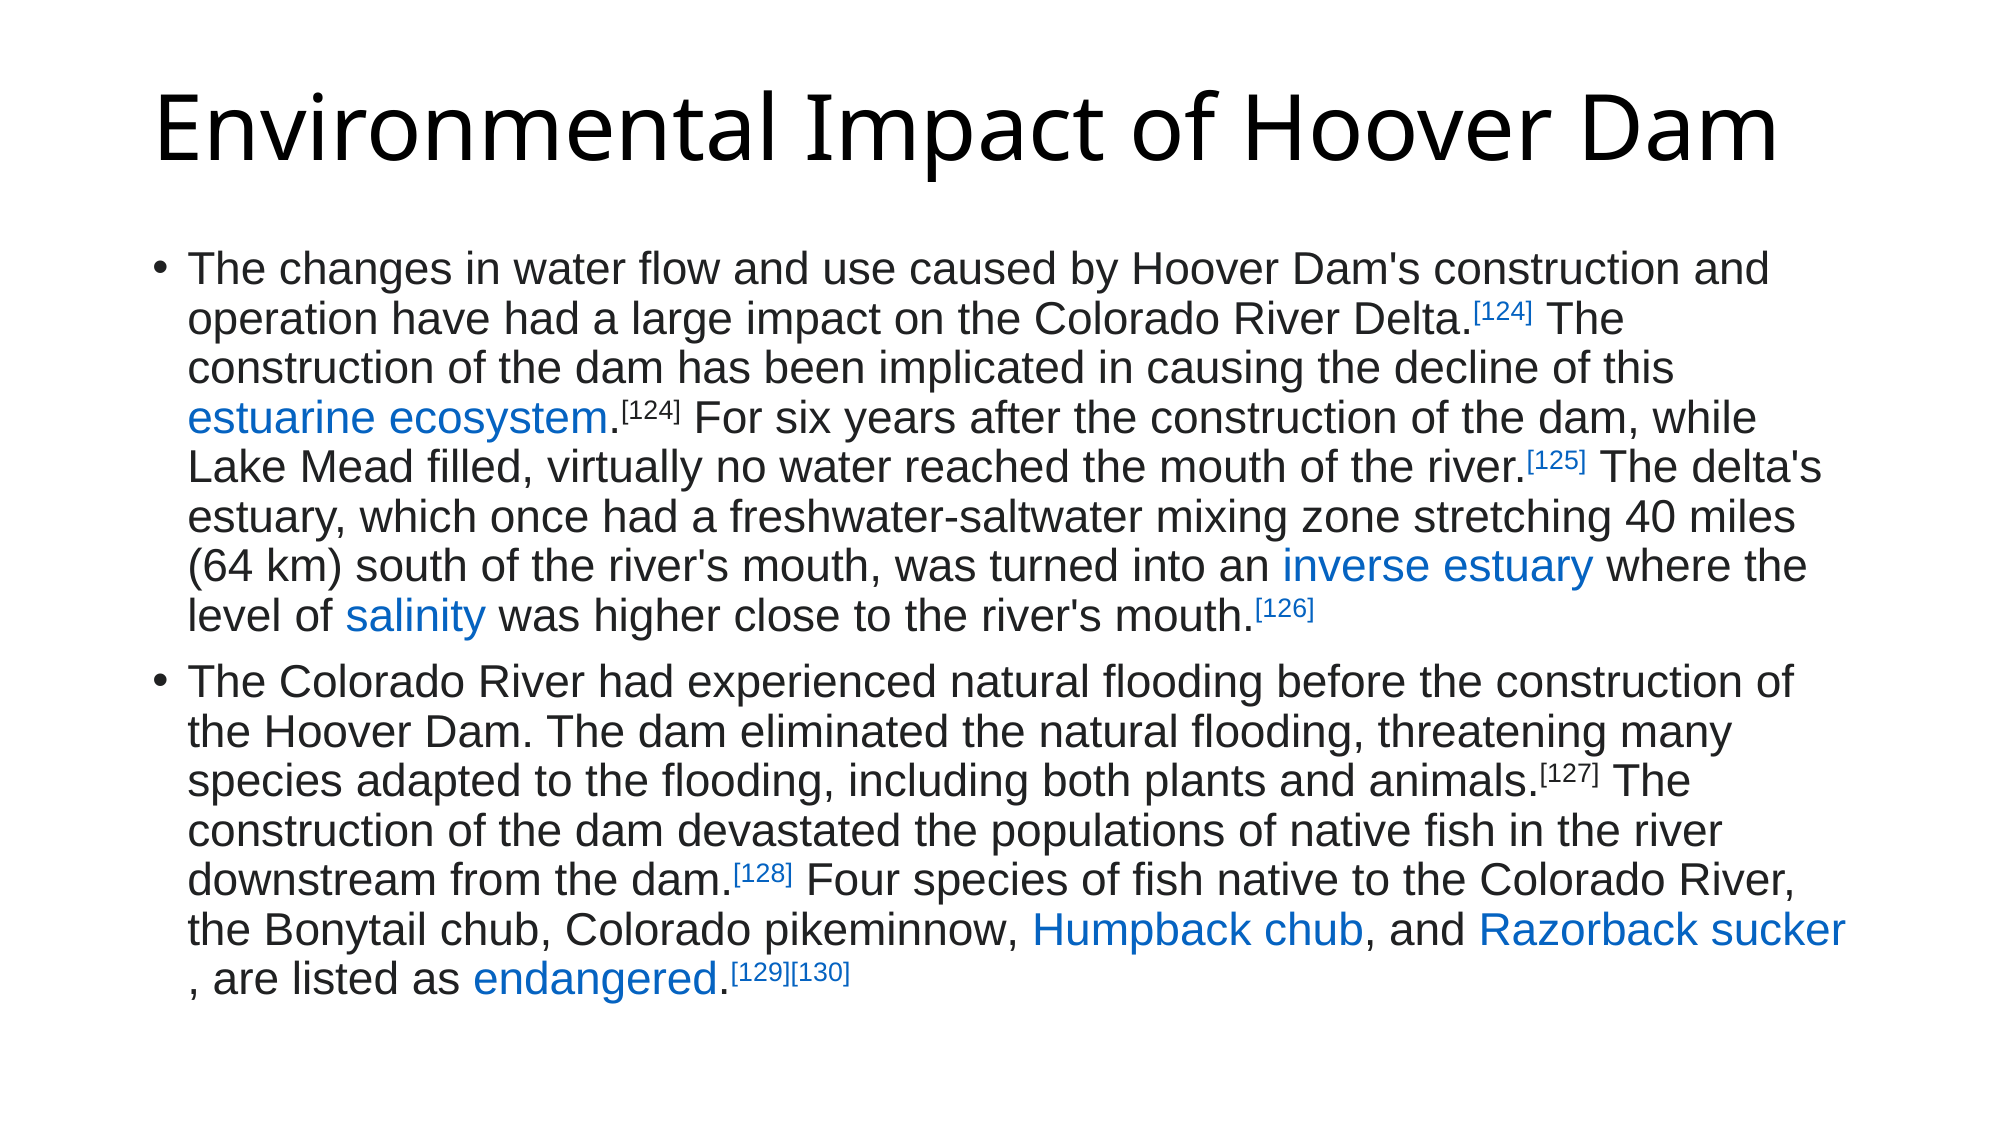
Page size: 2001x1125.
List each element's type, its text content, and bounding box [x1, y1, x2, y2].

title Environmental Impact of Hoover Dam [137, 68, 1863, 194]
list The changes in water flow and use caused by Hoover Dam's construction and operation have had a large impact on the Colorado River Delta.[124] The construction of the dam has been implicated in causing the decline of this estuarine ecosystem.[124] For six years after the construction of the dam, while Lake Mead filled, virtually no water reached the mouth of the river.[125] The delta's estuary, which once had a freshwater-saltwater mixing zone stretching 40 miles (64 km) south of the river's mouth, was turned into an inverse estuary where the level of salinity was higher close to the river's mouth.[126] The Colorado River had experienced natural flooding before the construction of the Hoover Dam. The dam eliminated the natural flooding, threatening many species adapted to the flooding, including both plants and animals.[127] The construction of the dam devastated the populations of native fish in the river downstream from the dam.[128] Four species of fish native to the Colorado River, the Bonytail chub, Colorado pikeminnow, Humpback chub, and Razorback sucker, are listed as endangered.[129][130] [137, 237, 1863, 1014]
